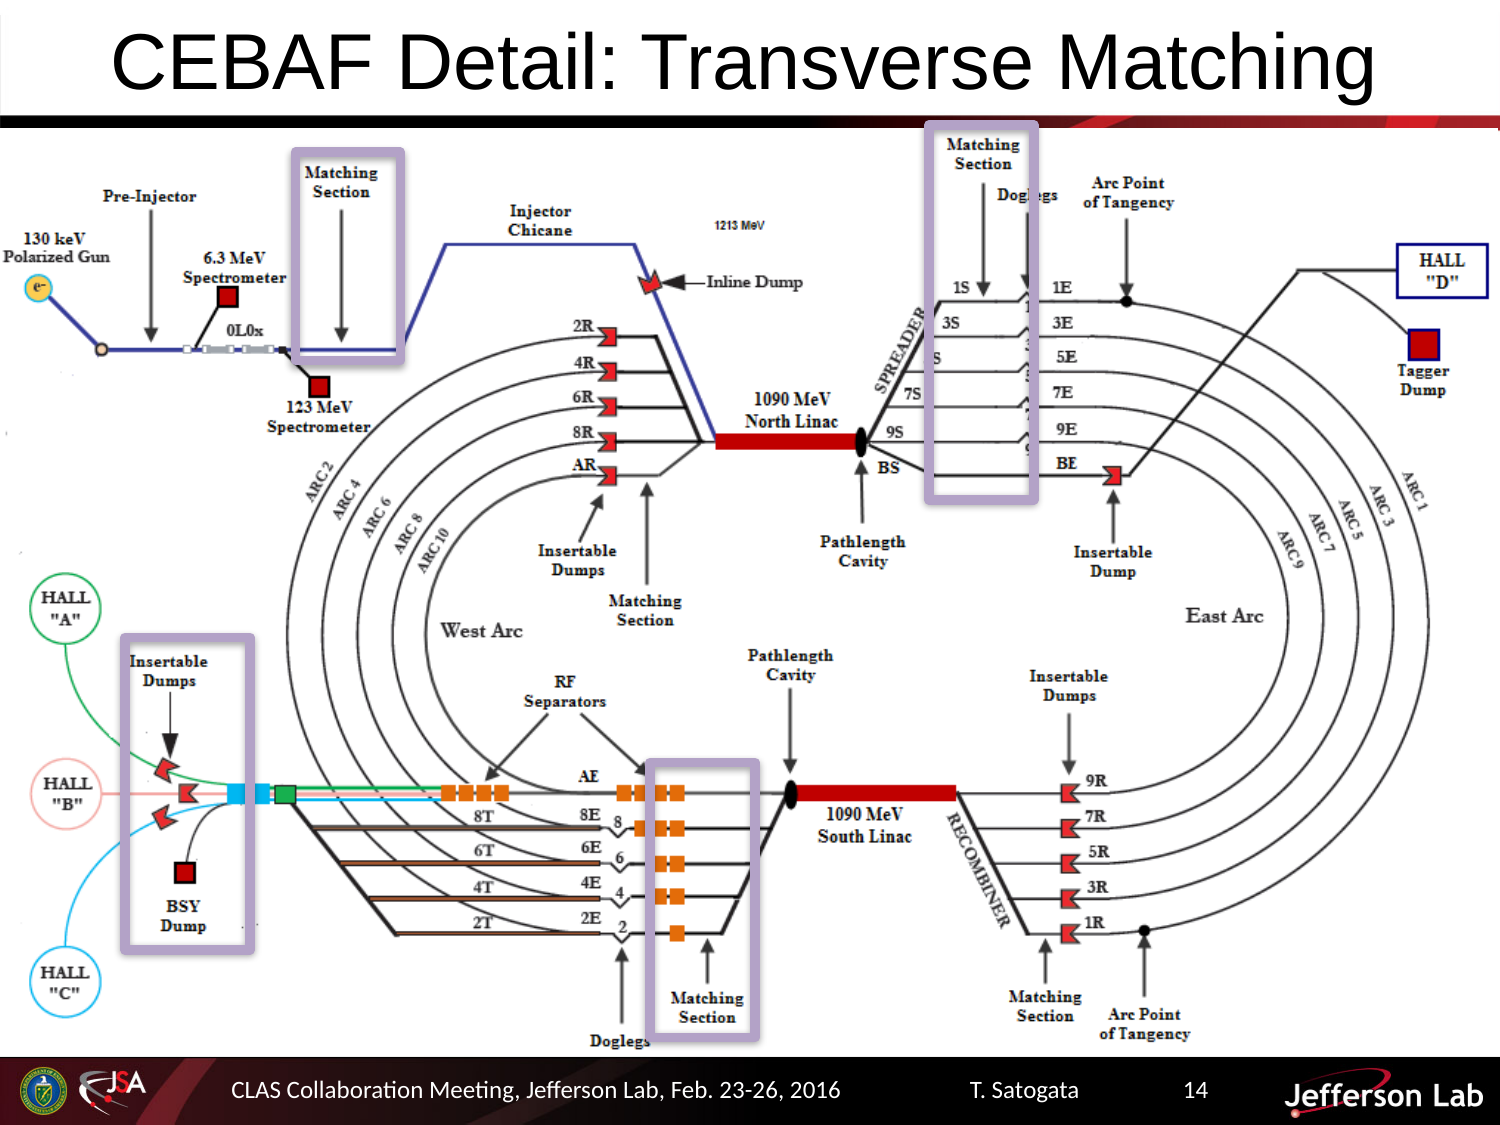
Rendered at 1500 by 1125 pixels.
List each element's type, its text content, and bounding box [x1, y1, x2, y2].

picture [0, 0, 1500, 1125]
footer CLAS Collaboration Meeting, Jefferson Lab, Feb. 23-26, 2016 [200, 1063, 873, 1119]
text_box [124, 124, 1035, 1038]
title CEBAF Detail: Transverse Matching [30, 8, 1458, 108]
slide_number T. Satogata 14 [873, 1063, 1224, 1119]
